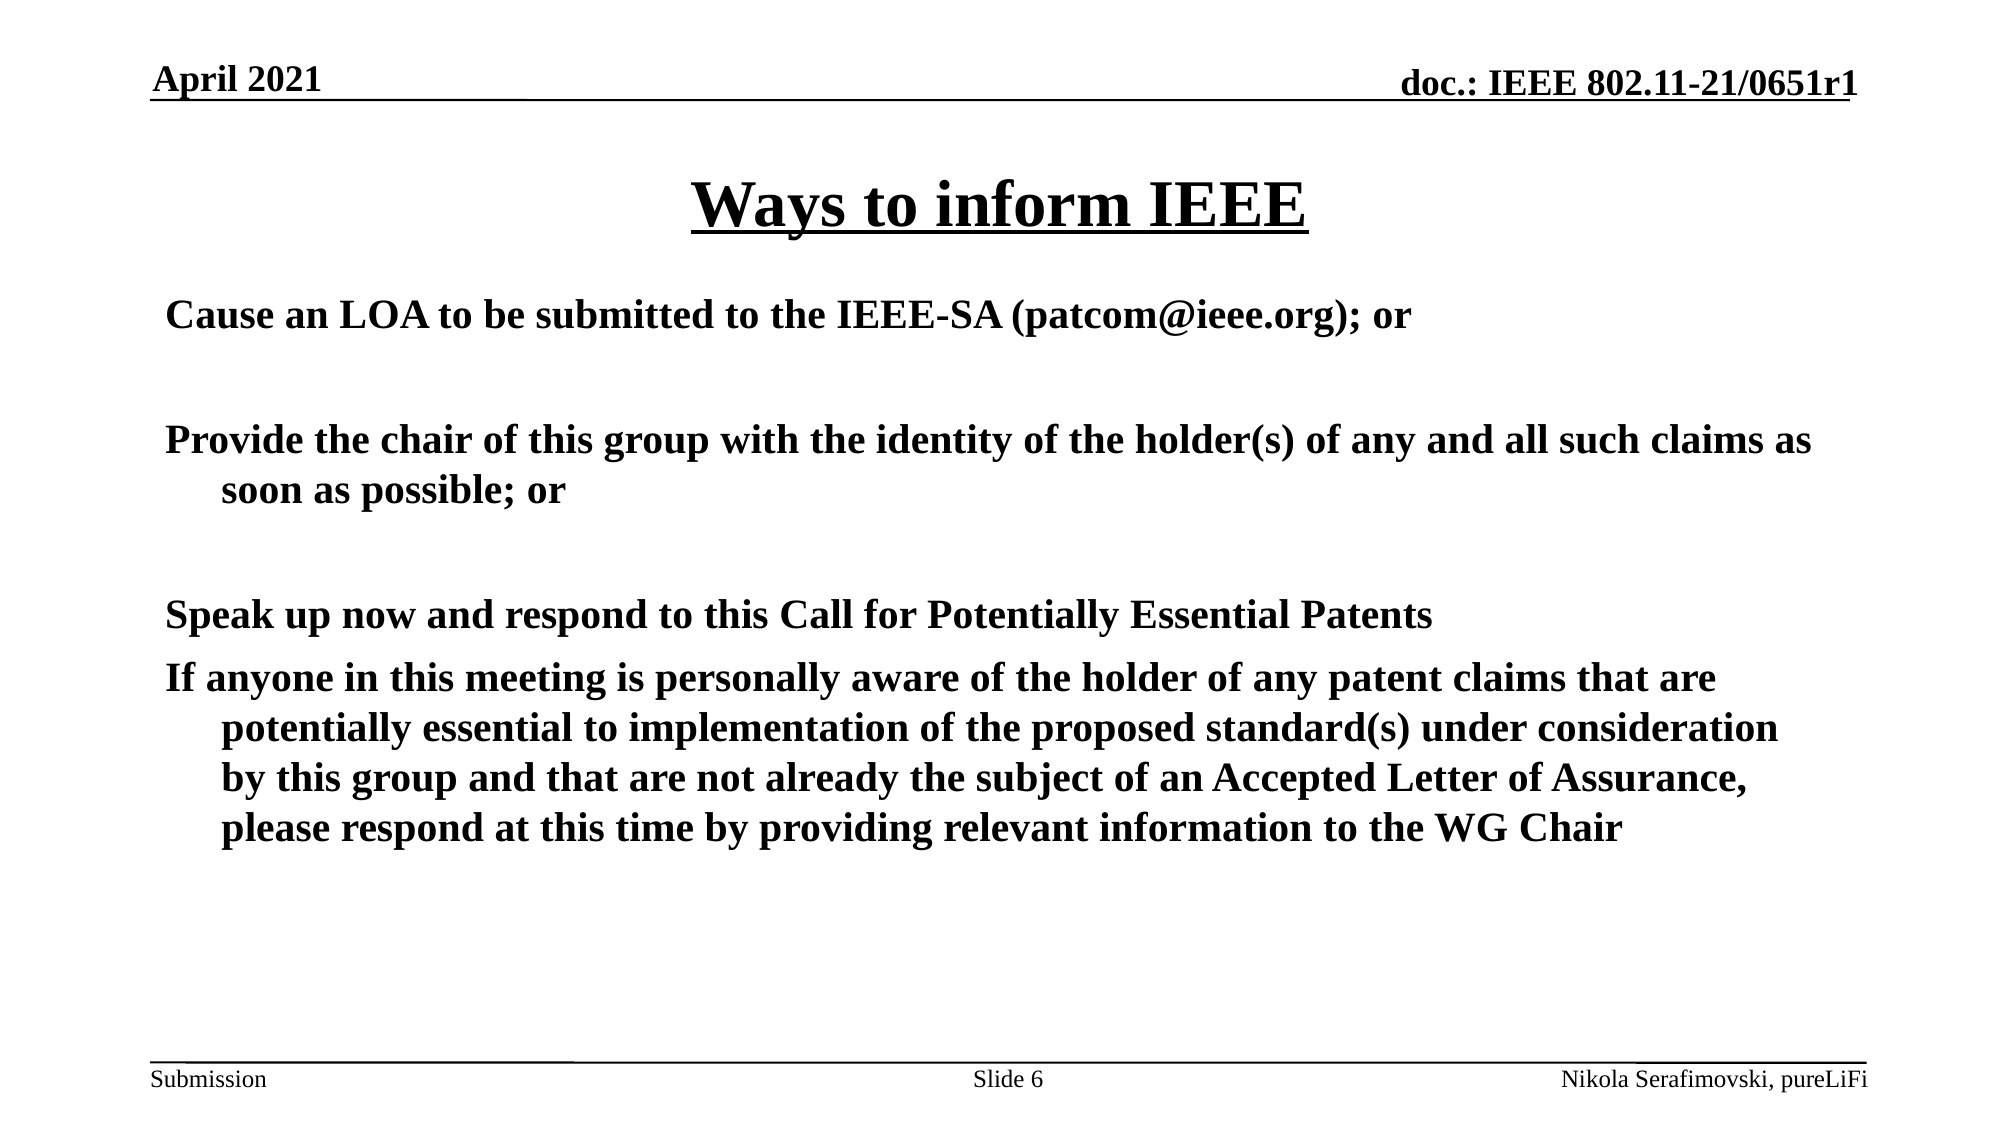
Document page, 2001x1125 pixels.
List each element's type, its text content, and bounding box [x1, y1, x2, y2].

list Cause an LOA to be submitted to the IEEE-SA (patcom@ieee.org); or Provide the chair of this group with the identity of the holder(s) of any and all such claims as soon as possible; or Speak up now and respond to this Call for Potentially Essential Patents If anyone in this meeting is personally aware of the holder of any patent claims that are potentially essential to implementation of the proposed standard(s) under consideration by this group and that are not already the subject of an Accepted Letter of Assurance, please respond at this time by providing relevant information to the WG Chair [149, 278, 1850, 954]
title Ways to inform IEEE [149, 112, 1850, 278]
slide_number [152, 54, 563, 100]
slide_number Slide 6 [950, 1061, 1067, 1123]
footer Nikola Serafimovski, pureLiFi [1171, 1061, 1869, 1093]
